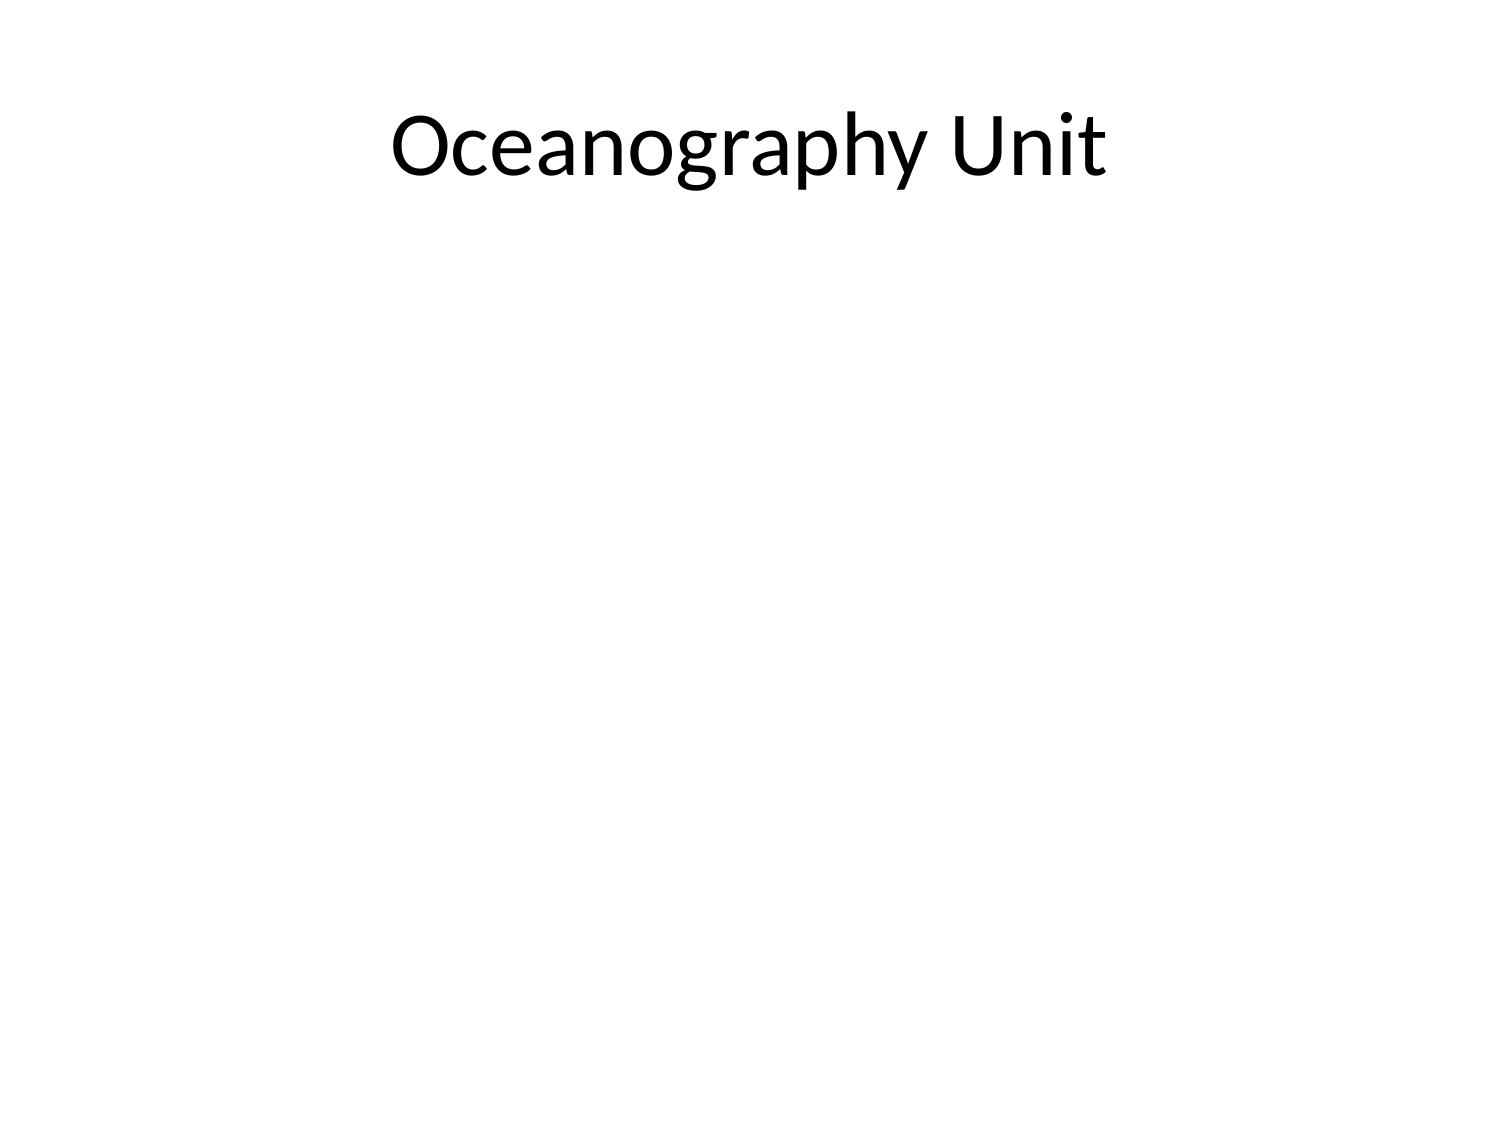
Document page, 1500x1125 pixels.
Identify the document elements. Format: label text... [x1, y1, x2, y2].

title Oceanography Unit [75, 45, 1425, 233]
